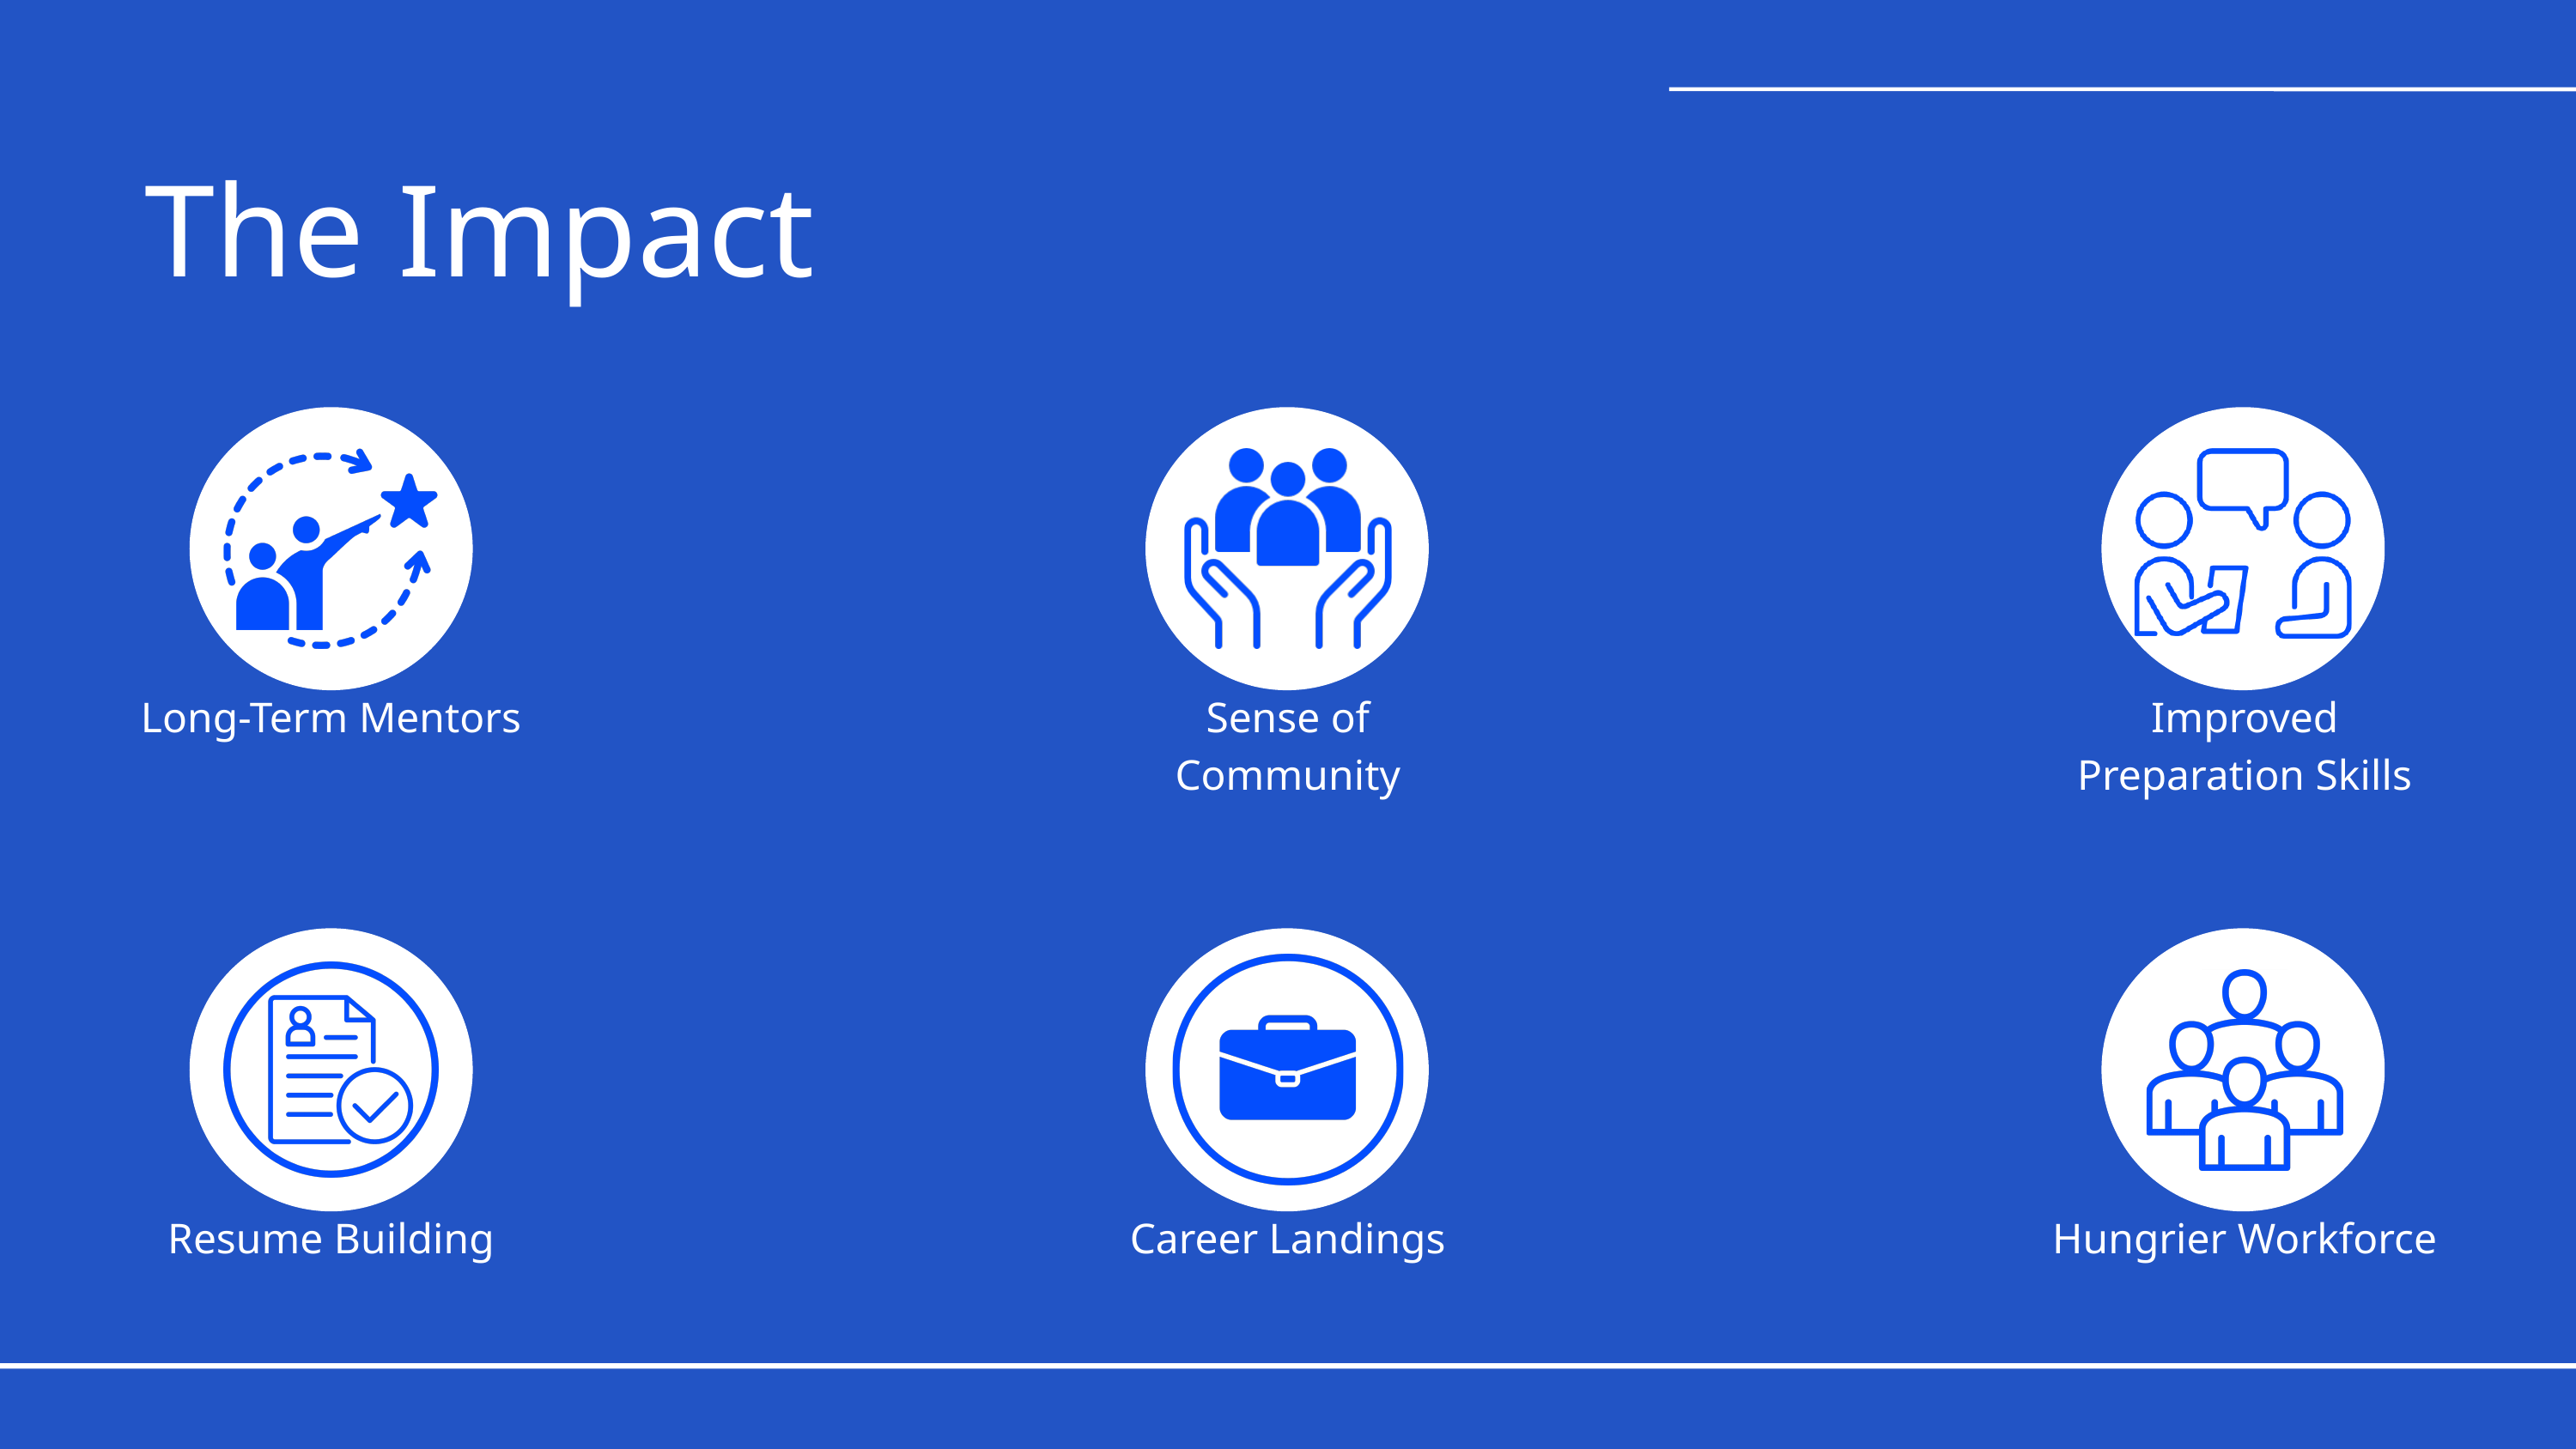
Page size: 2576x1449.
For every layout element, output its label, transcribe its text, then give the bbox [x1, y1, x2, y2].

text_box Resume Building [135, 1204, 527, 1263]
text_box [2101, 928, 2385, 1212]
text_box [1145, 407, 1430, 691]
text_box Hungrier Workforce [2049, 1204, 2441, 1263]
text_box Improved Preparation Skills [2049, 683, 2441, 799]
text_box The Impact [144, 124, 1540, 302]
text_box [2101, 407, 2385, 691]
text_box Career Landings [1091, 1204, 1485, 1263]
text_box Long-Term Mentors [135, 683, 527, 742]
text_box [189, 407, 473, 691]
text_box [1145, 928, 1430, 1212]
text_box Sense of Community [1091, 683, 1485, 799]
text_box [189, 928, 473, 1212]
